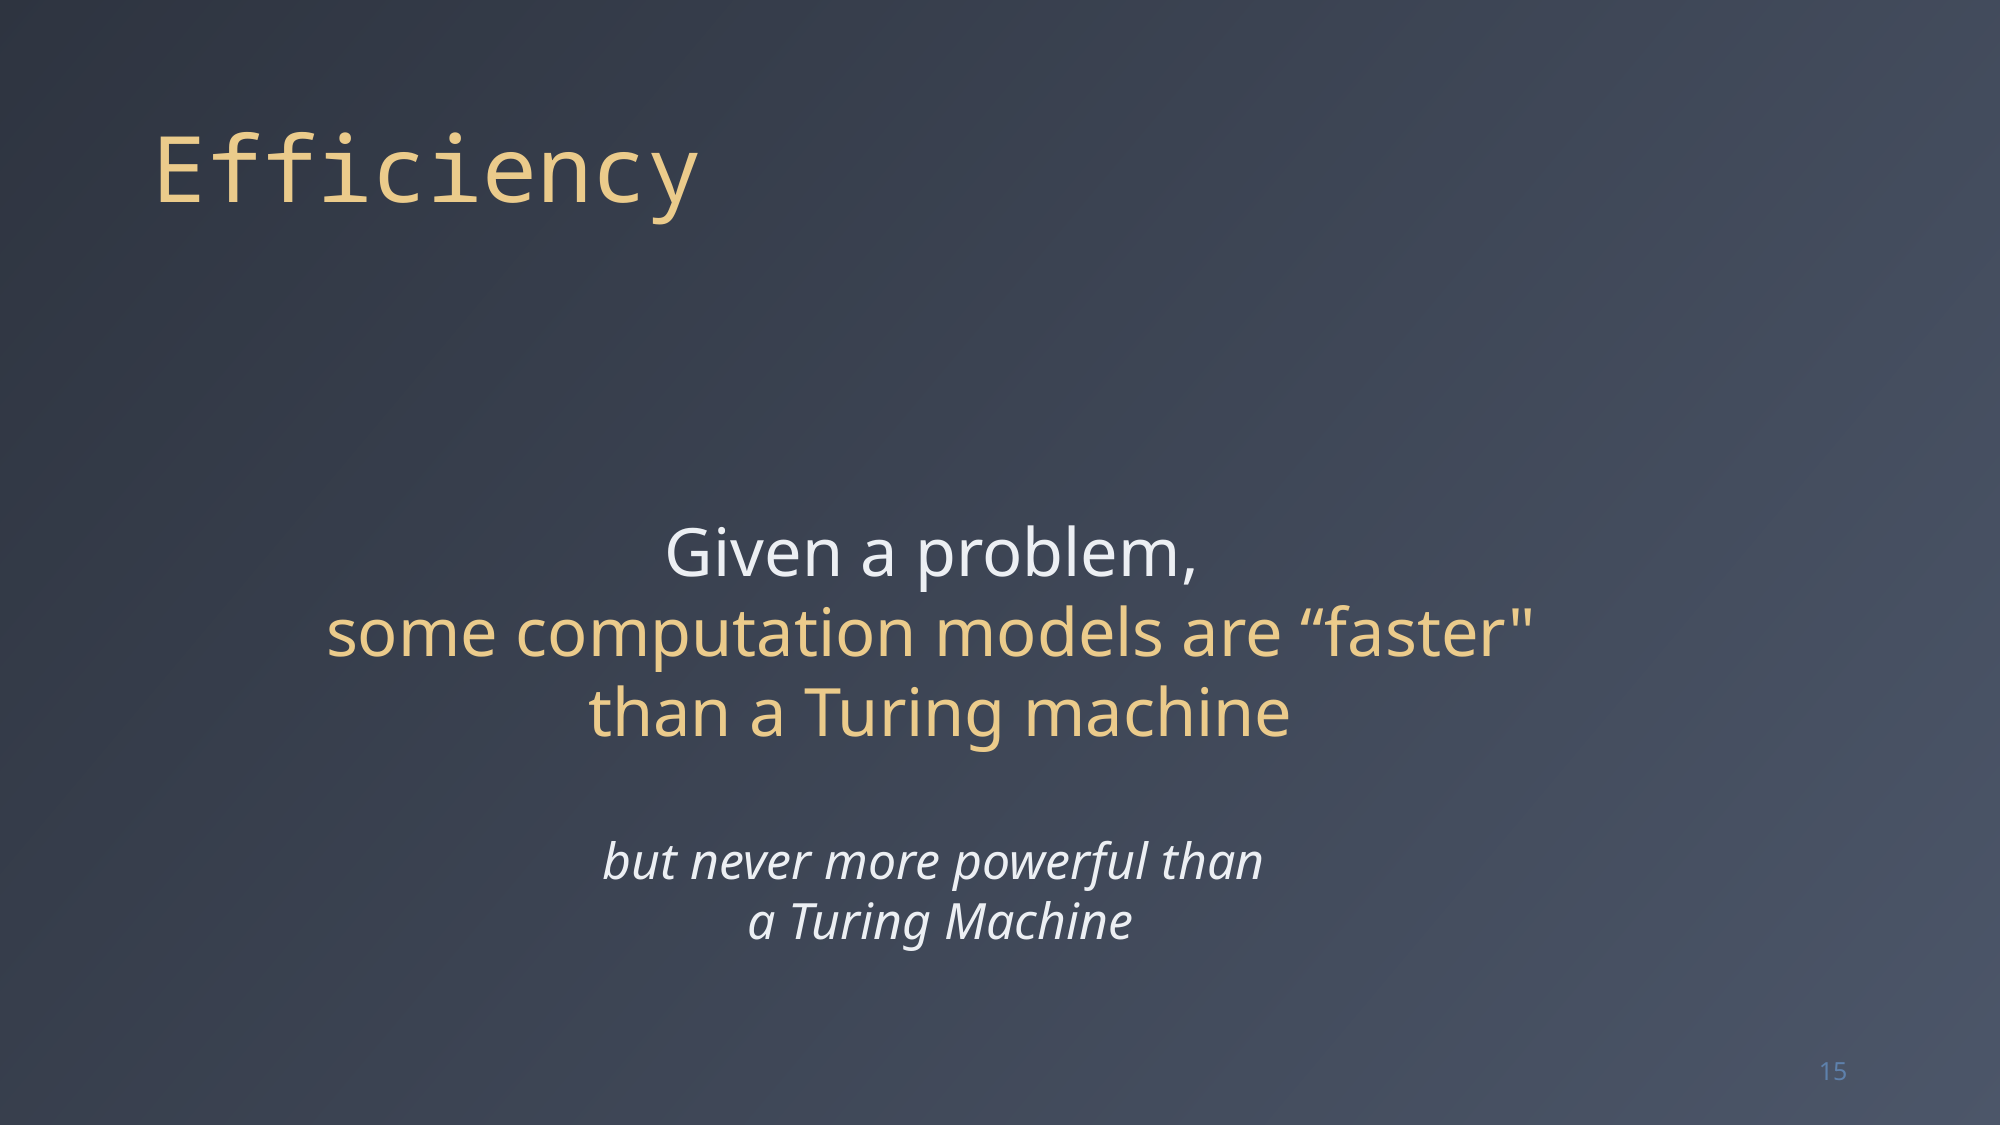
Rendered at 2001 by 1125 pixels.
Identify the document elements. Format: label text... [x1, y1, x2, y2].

slide_number 15 [1738, 1042, 1863, 1103]
text_box Given a problem, some computation models are “faster" than a Turing machine but never more powerful than a Turing Machine [311, 502, 1570, 957]
title Efficiency [137, 26, 1863, 230]
